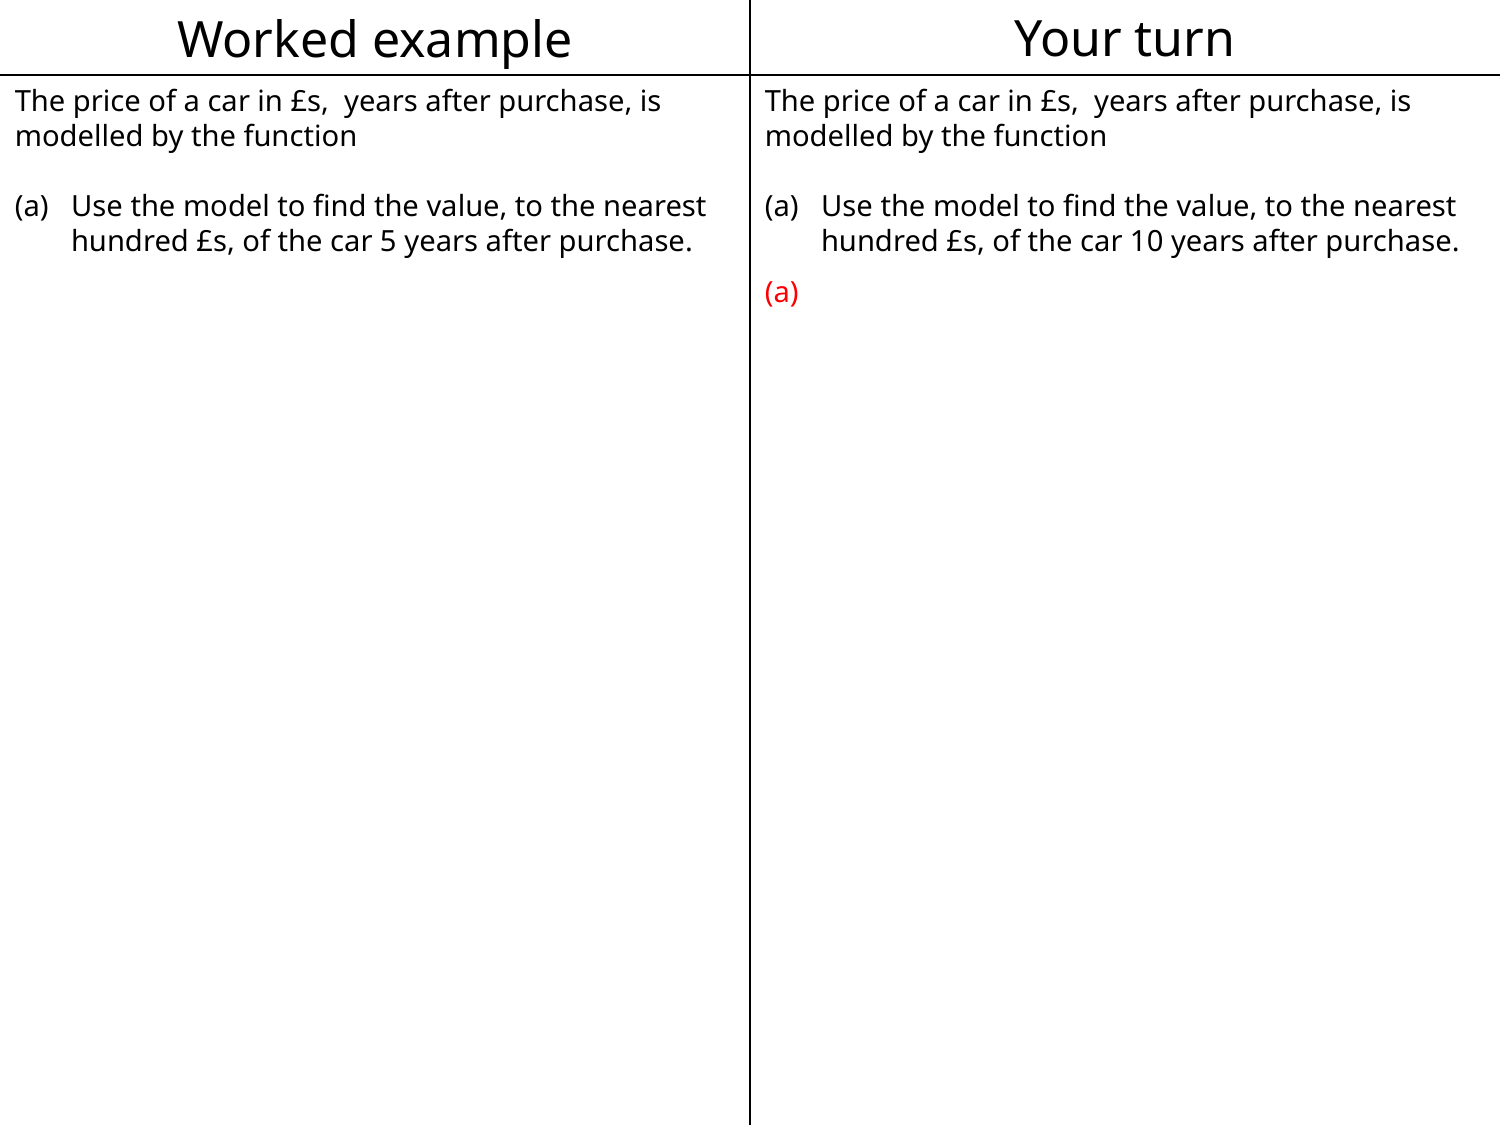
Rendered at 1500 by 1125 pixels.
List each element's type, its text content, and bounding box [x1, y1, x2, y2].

text_box Worked example [0, 0, 749, 74]
text_box Your turn [751, 0, 1500, 74]
